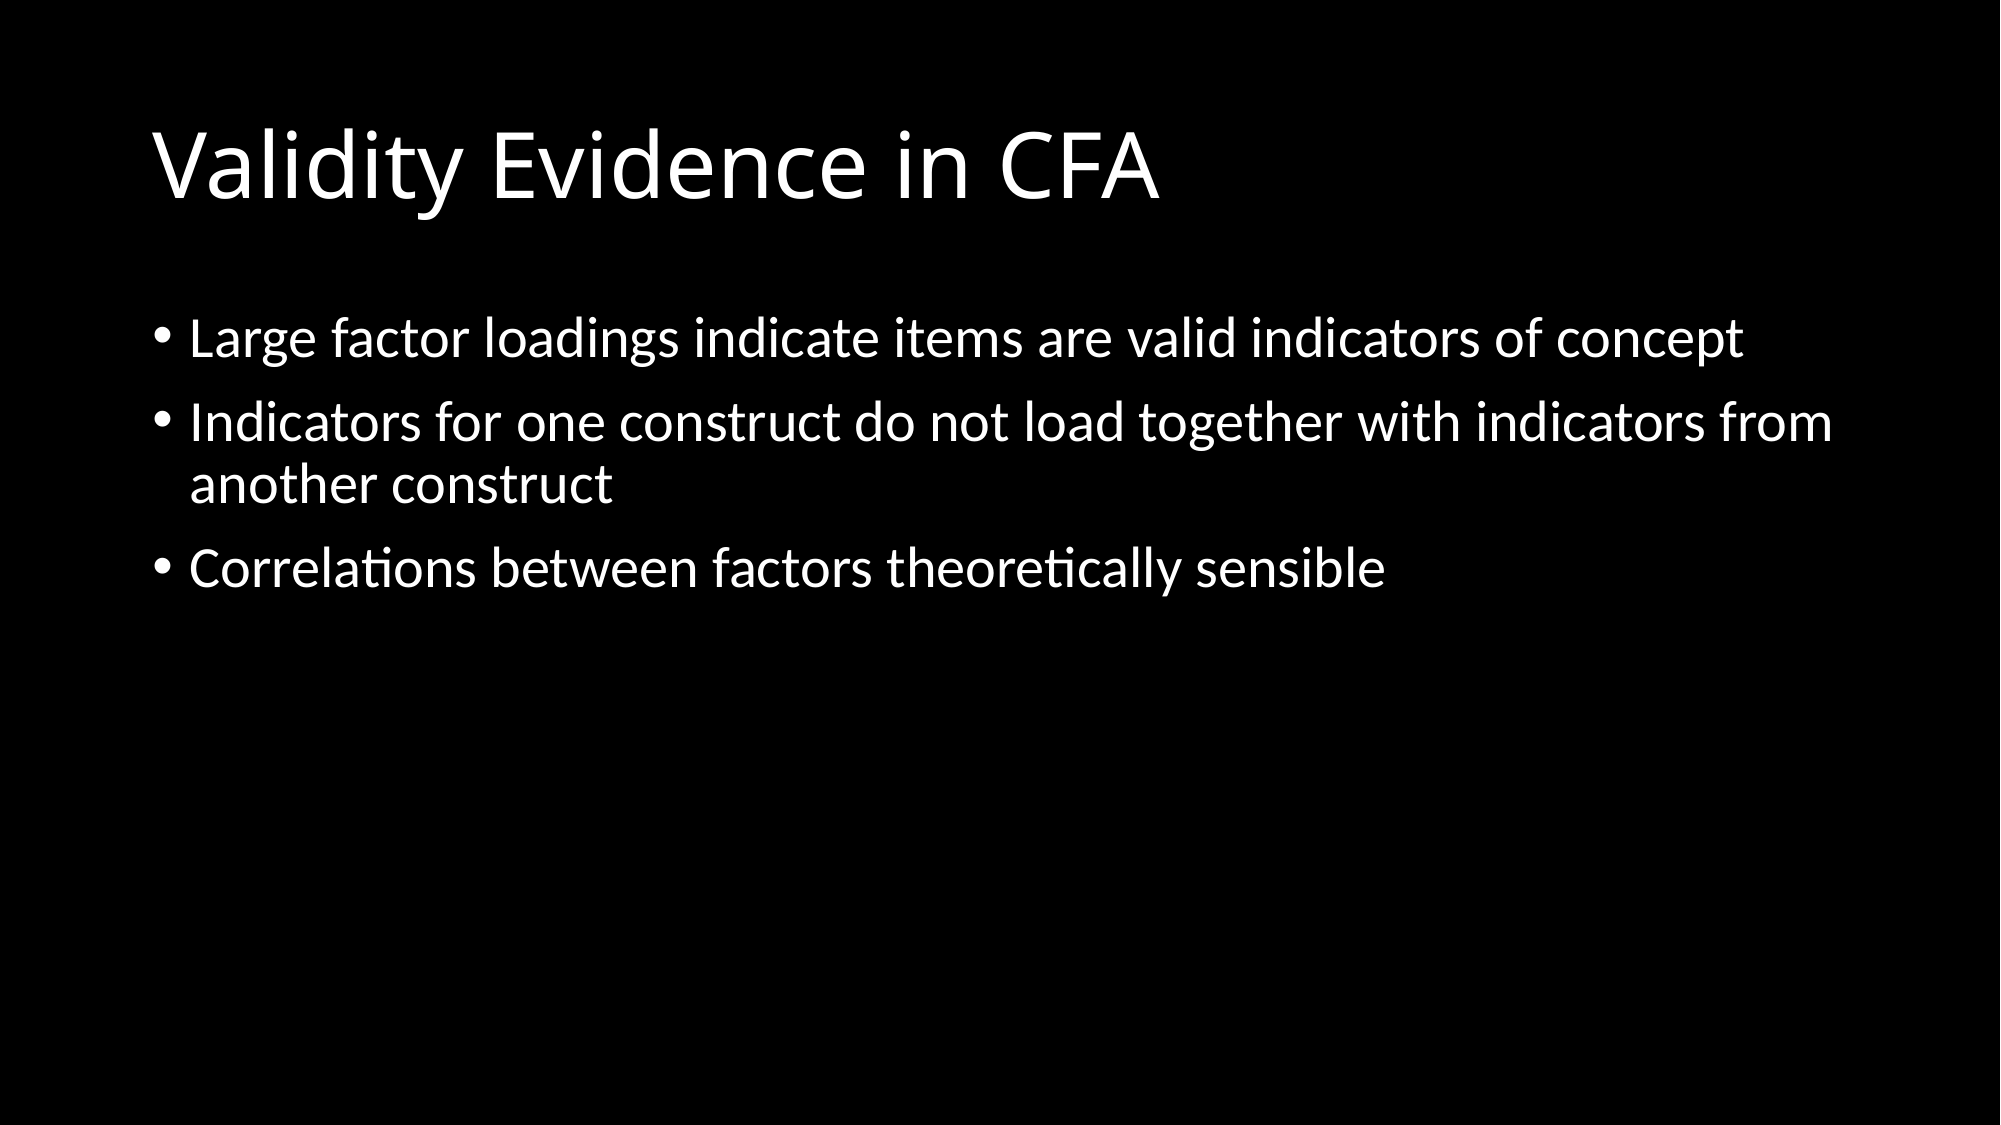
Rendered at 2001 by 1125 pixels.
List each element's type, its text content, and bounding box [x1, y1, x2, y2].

title Validity Evidence in CFA [137, 59, 1863, 278]
list Large factor loadings indicate items are valid indicators of concept Indicators for one construct do not load together with indicators from another construct Correlations between factors theoretically sensible [137, 299, 1863, 1014]
